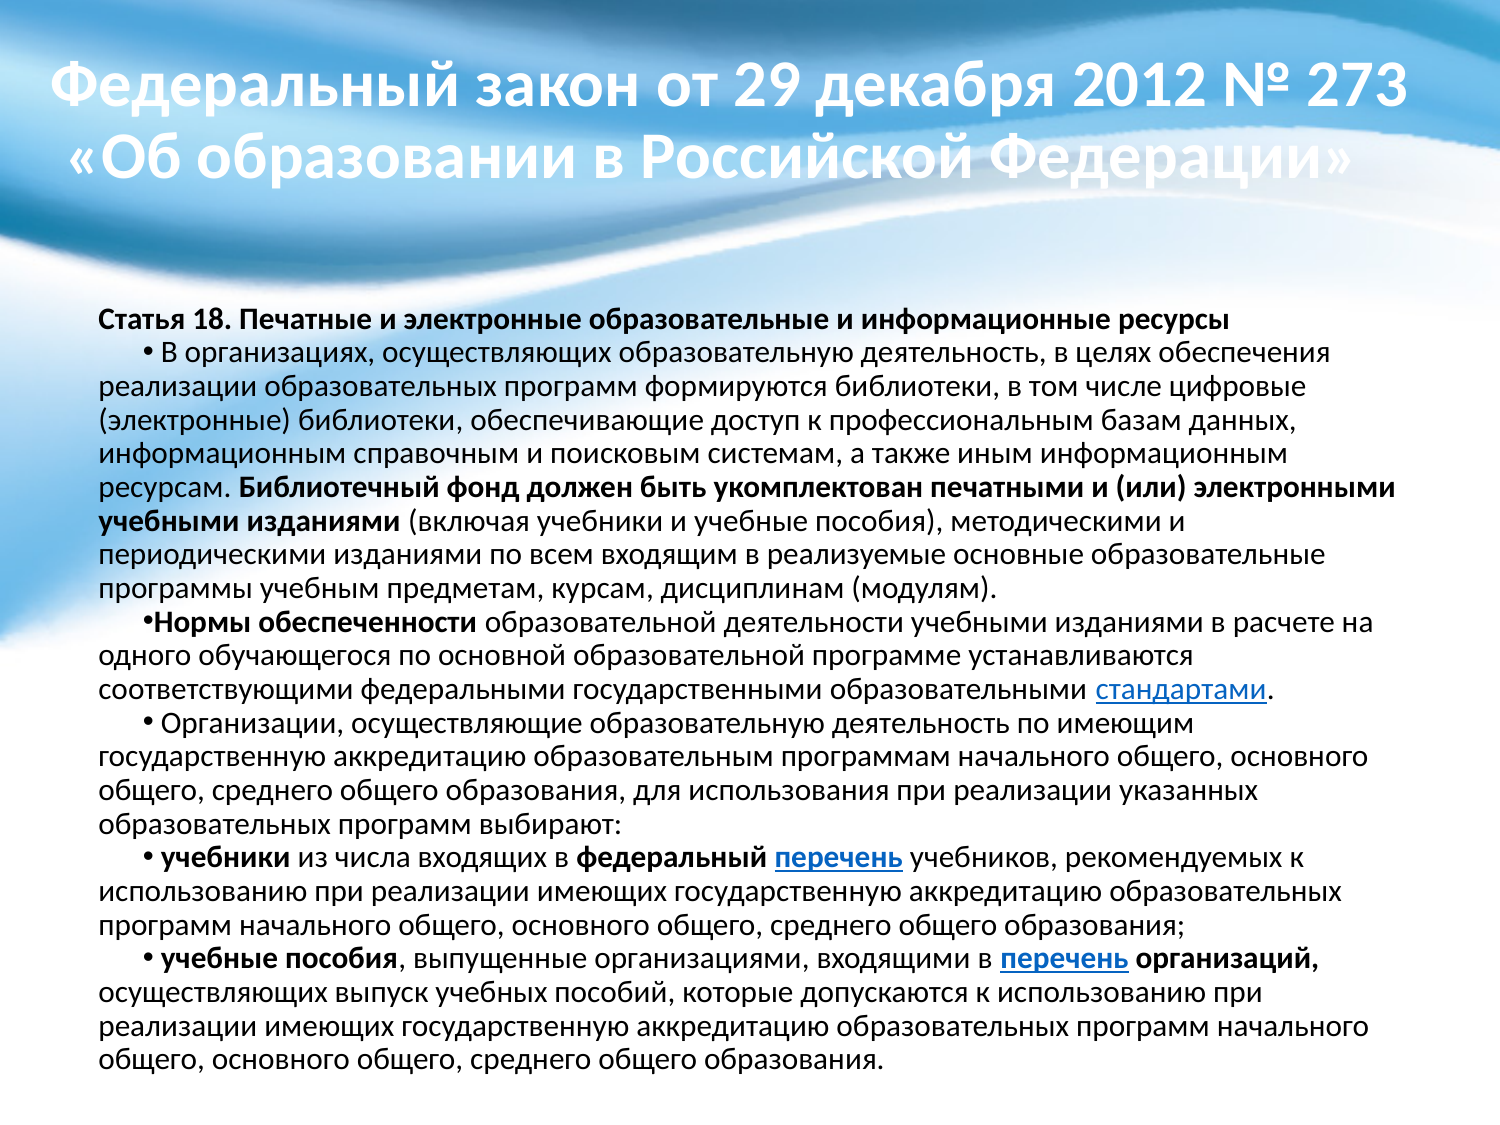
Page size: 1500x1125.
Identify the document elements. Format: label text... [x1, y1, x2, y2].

list Статья 18. Печатные и электронные образовательные и информационные ресурсы В организациях, осуществляющих образовательную деятельность, в целях обеспечения реализации образовательных программ формируются библиотеки, в том числе цифровые (электронные) библиотеки, обеспечивающие доступ к профессиональным базам данных, информационным справочным и поисковым системам, а также иным информационным ресурсам. Библиотечный фонд должен быть укомплектован печатными и (или) электронными учебными изданиями (включая учебники и учебные пособия), методическими и периодическими изданиями по всем входящим в реализуемые основные образовательные программы учебным предметам, курсам, дисциплинам (модулям). Нормы обеспеченности образовательной деятельности учебными изданиями в расчете на одного обучающегося по основной образовательной программе устанавливаются соответствующими федеральными государственными образовательными стандартами. Организации, осуществляющие образовательную деятельность по имеющим государственную аккредитацию образовательным программам начального общего, основного общего, среднего общего образования, для использования при реализации указанных образовательных программ выбирают: учебники из числа входящих в федеральный перечень учебников, рекомендуемых к использованию при реализации имеющих государственную аккредитацию образовательных программ начального общего, основного общего, среднего общего образования; учебные пособия, выпущенные организациями, входящими в перечень организаций, осуществляющих выпуск учебных пособий, которые допускаются к использованию при реализации имеющих государственную аккредитацию образовательных программ начального общего, основного общего, среднего общего образования. [83, 294, 1437, 1104]
title Федеральный закон от 29 декабря 2012 № 273 «Об образовании в Российской Федерации» [35, 61, 1437, 180]
picture [0, 0, 1500, 1125]
